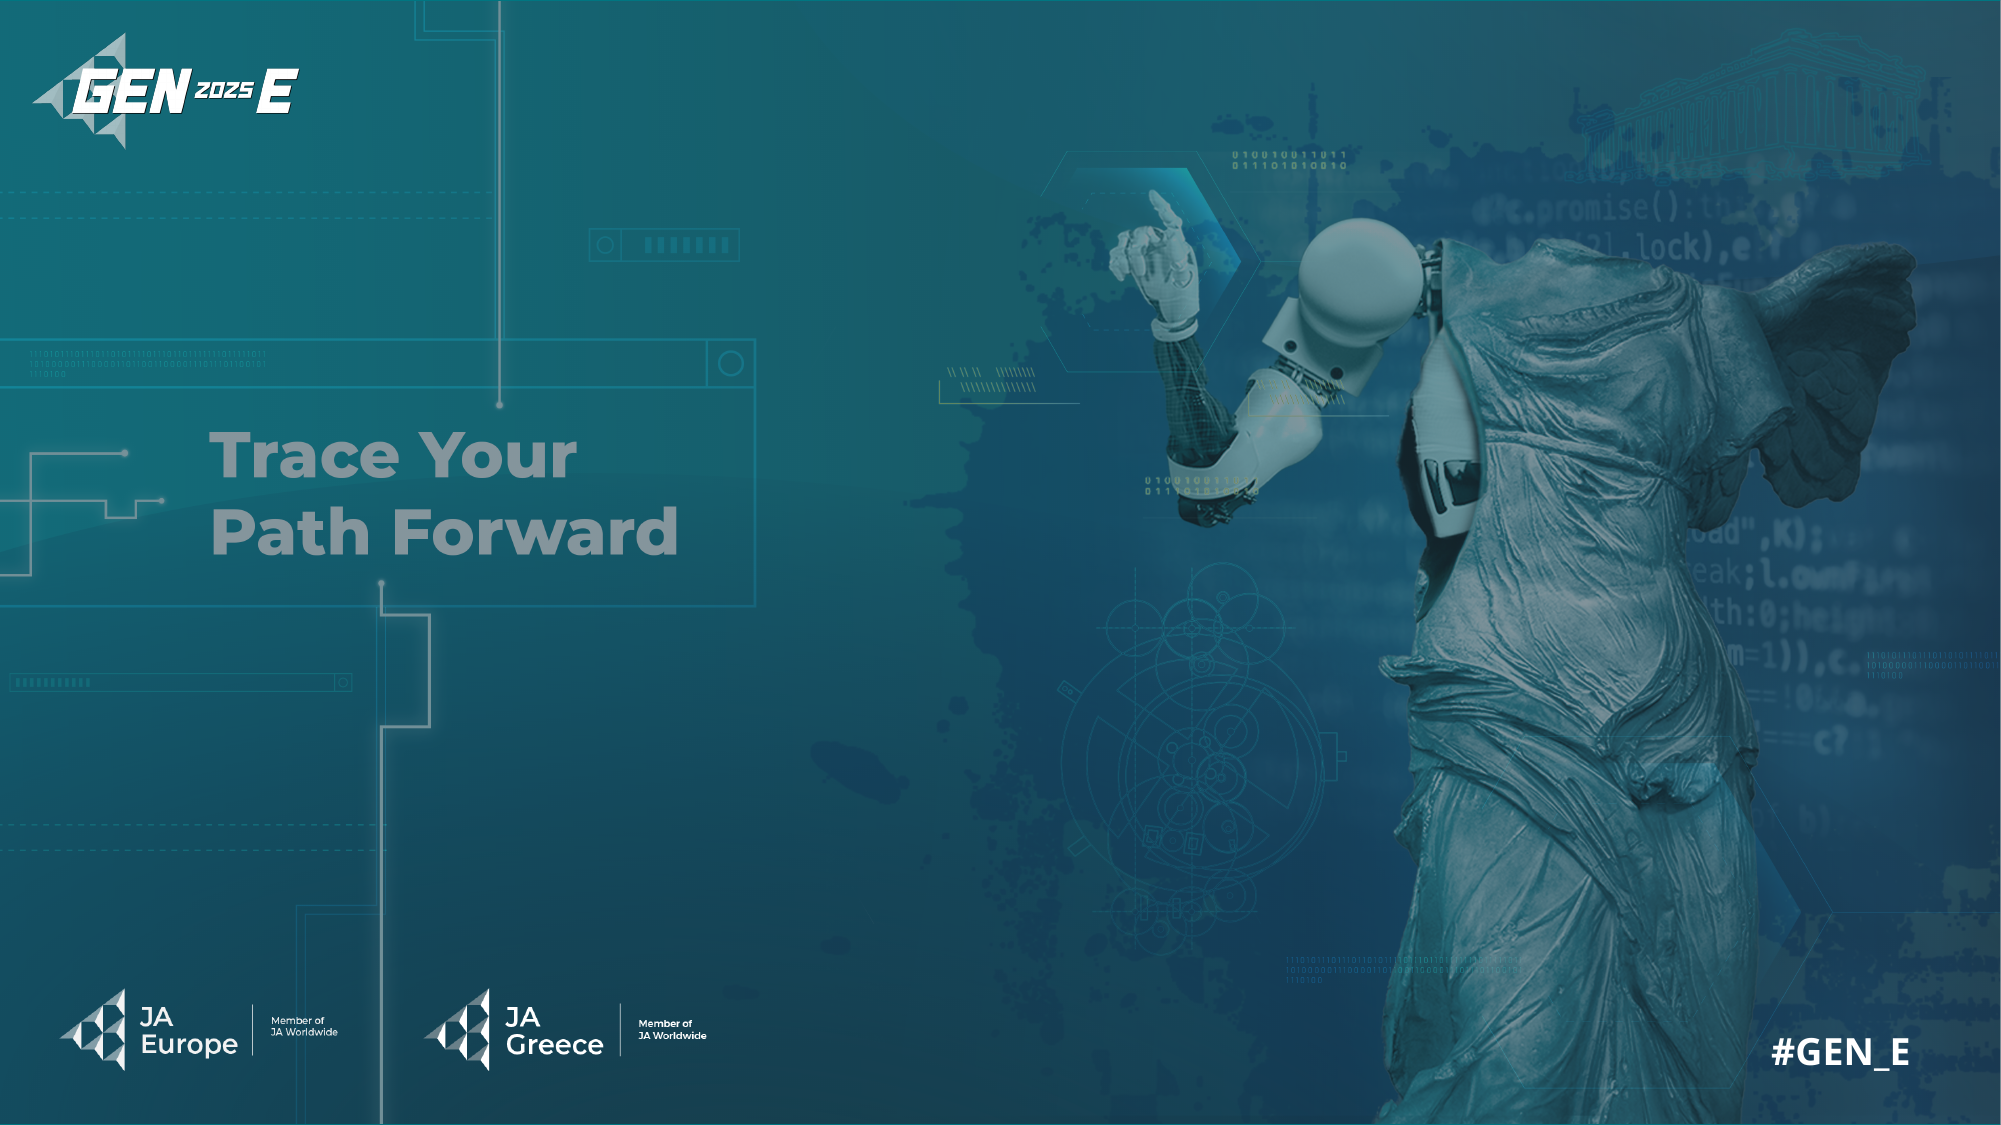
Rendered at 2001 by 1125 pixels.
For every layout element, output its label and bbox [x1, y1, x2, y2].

picture [59, 988, 338, 1071]
picture [21, 16, 313, 163]
picture [423, 988, 707, 1071]
